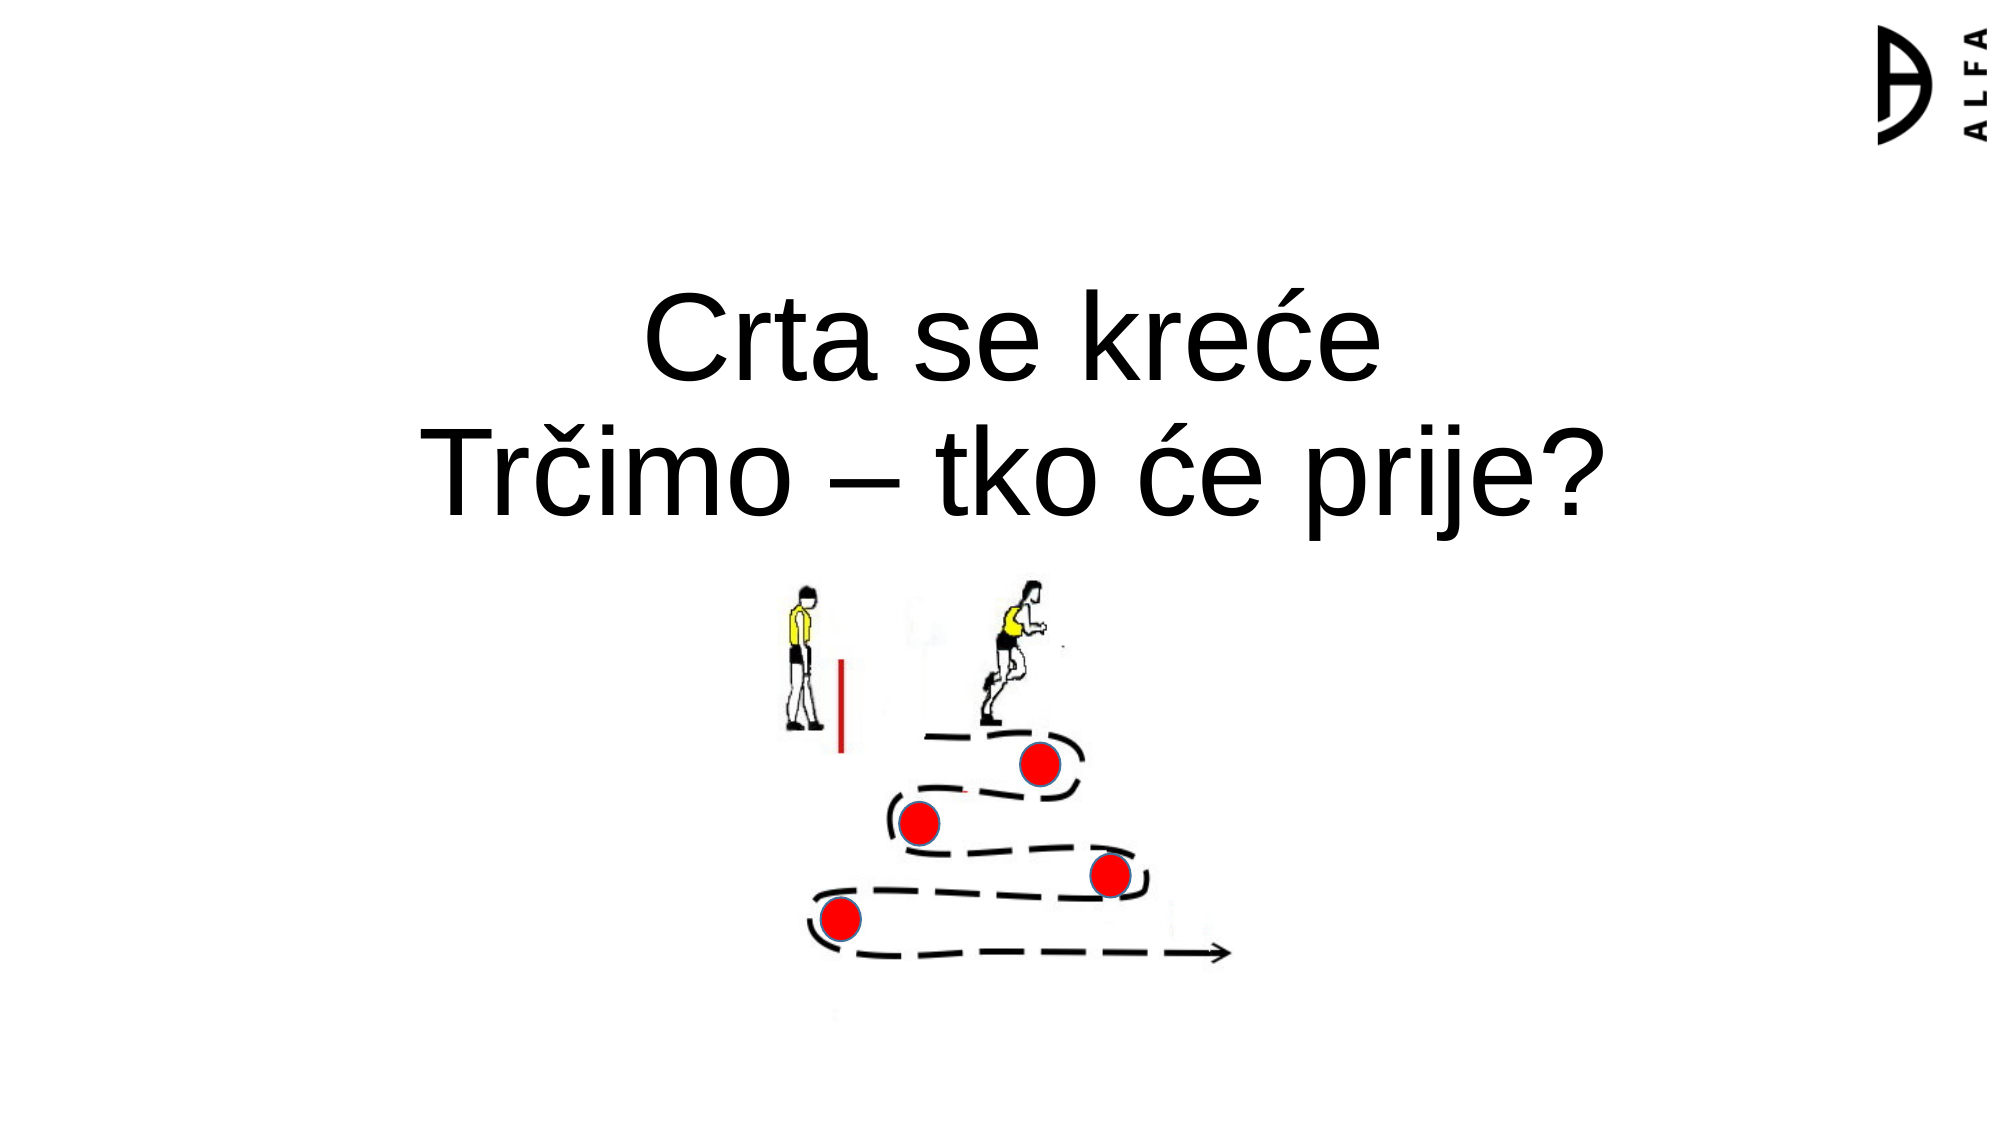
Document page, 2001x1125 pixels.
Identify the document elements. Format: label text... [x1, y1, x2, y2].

picture [1859, 0, 2000, 162]
title Crta se kreće Trčimo – tko će prije? [263, 158, 1764, 550]
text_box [712, 549, 1491, 1023]
